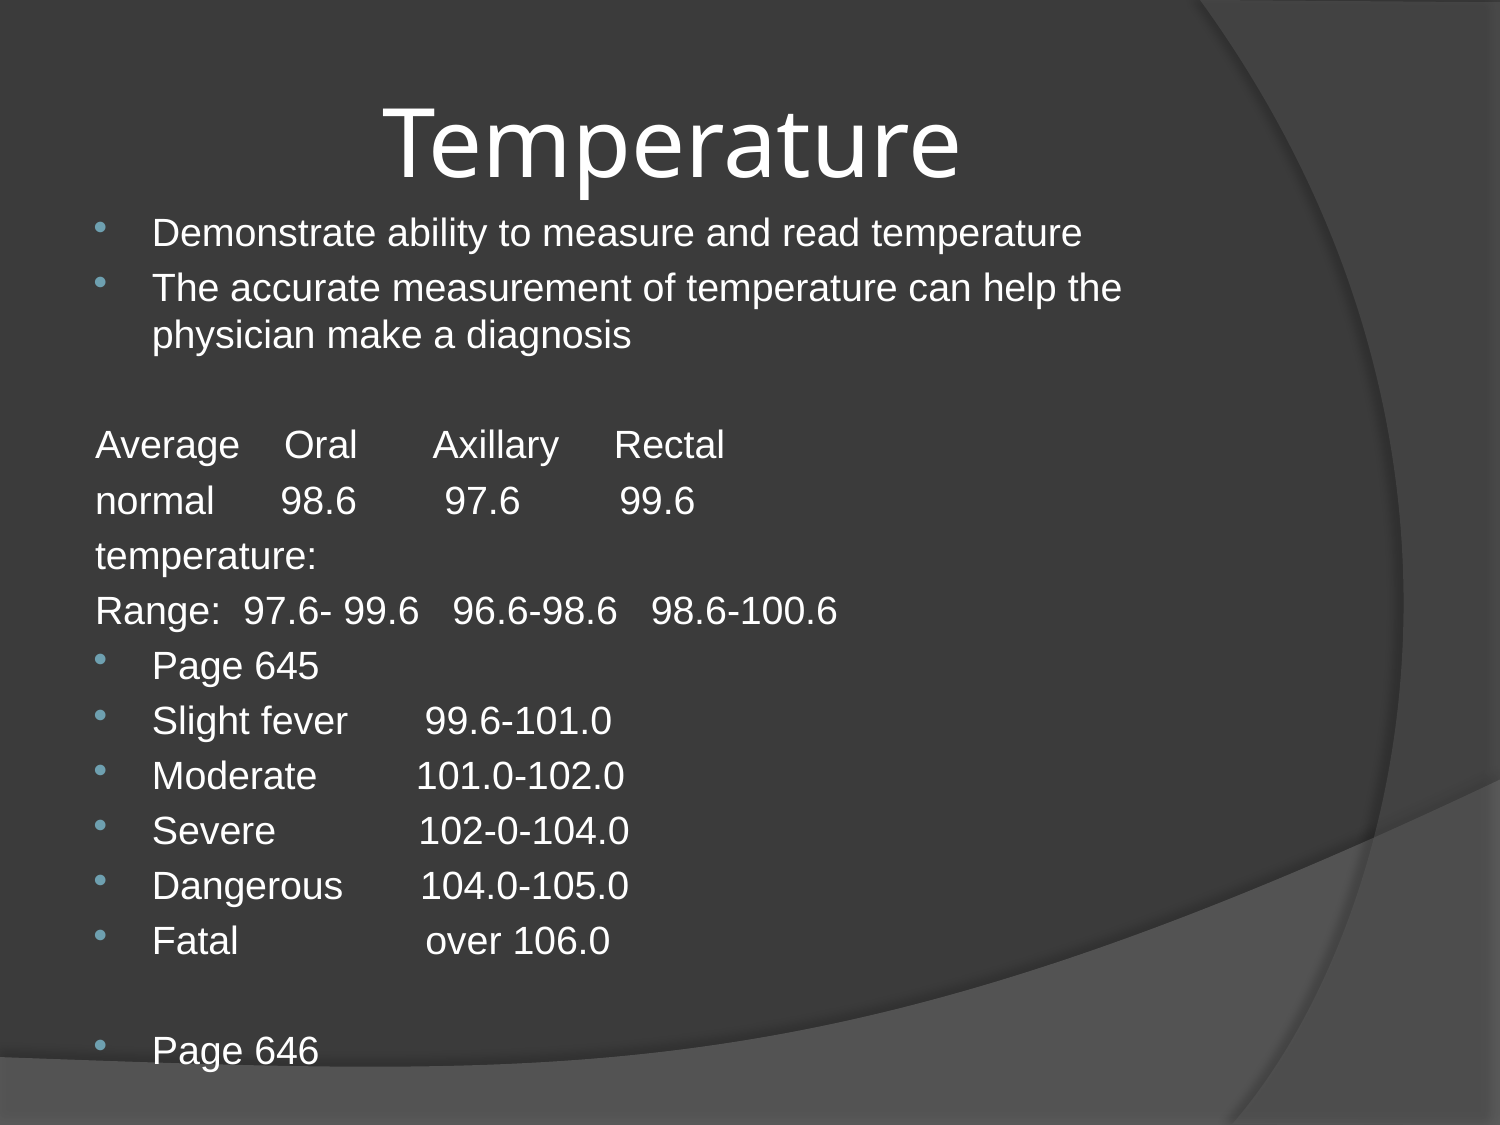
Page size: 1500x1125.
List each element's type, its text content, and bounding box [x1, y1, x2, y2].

title Temperature [75, 45, 1300, 200]
list Demonstrate ability to measure and read temperature The accurate measurement of temperature can help the physician make a diagnosis Average Oral Axillary Rectal normal 98.6 97.6 99.6 temperature: Range: 97.6- 99.6 96.6-98.6 98.6-100.6 Page 645 Slight fever 99.6-101.0 Moderate 101.0-102.0 Severe 102-0-104.0 Dangerous 104.0-105.0 Fatal over 106.0 Page 646 [75, 200, 1300, 1088]
